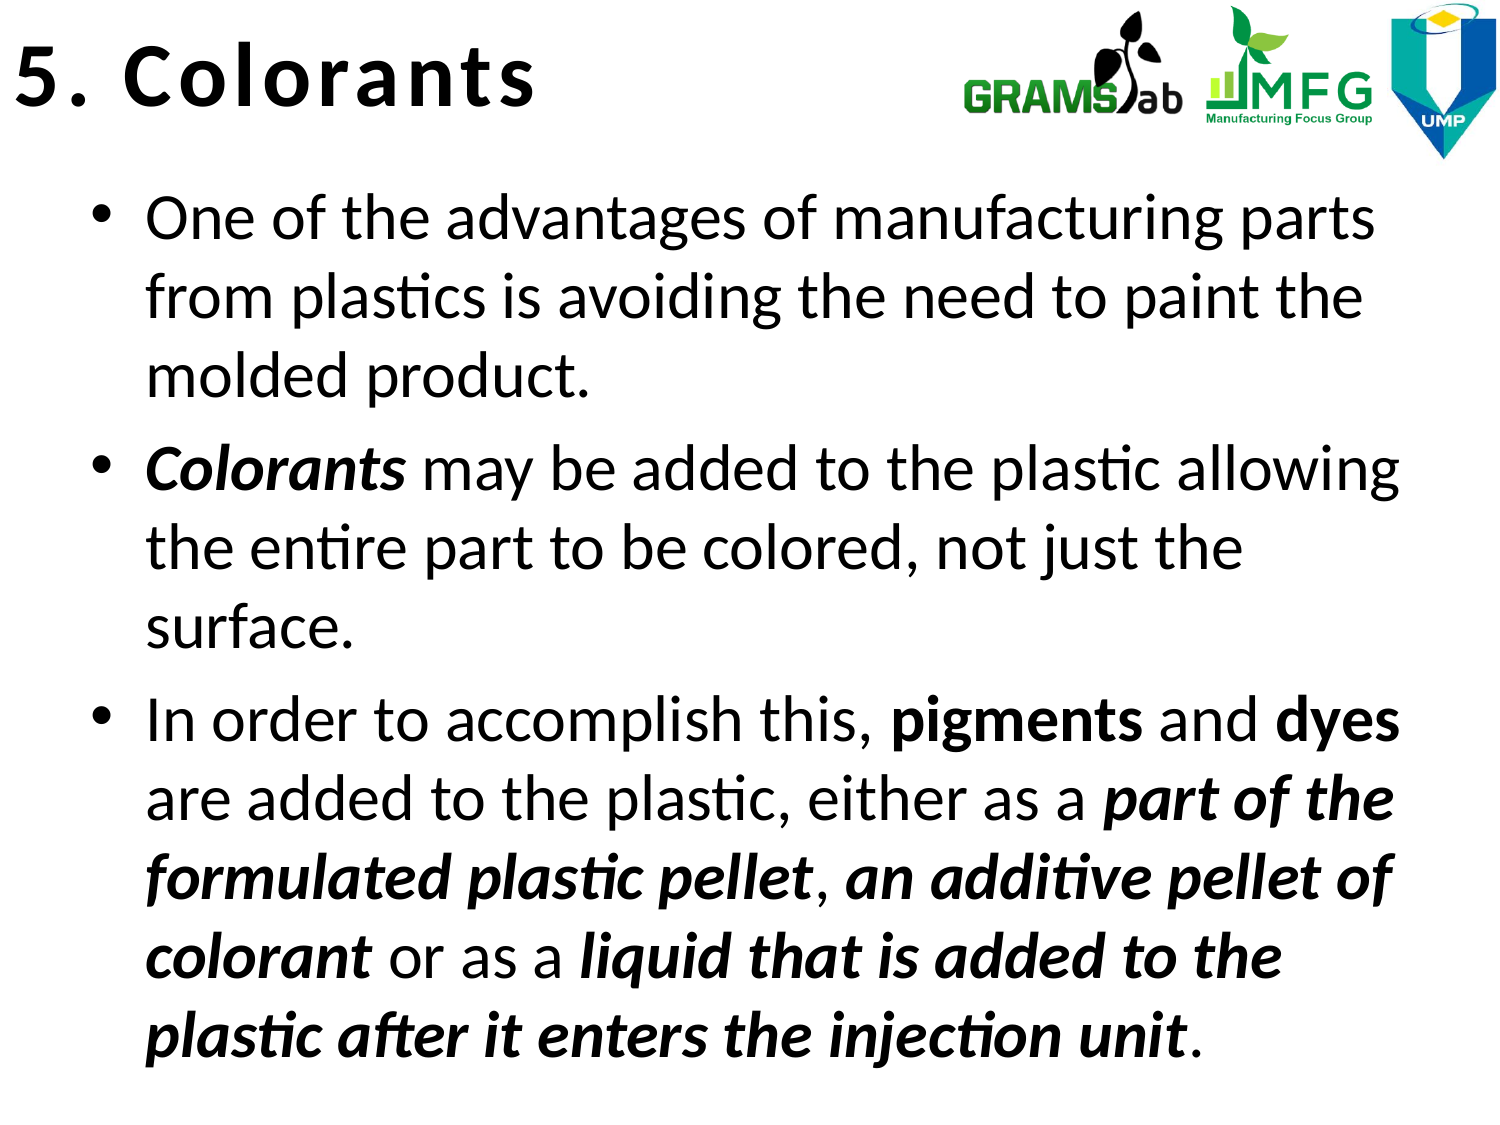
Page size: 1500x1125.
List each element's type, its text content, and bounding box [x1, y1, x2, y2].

picture [962, 0, 1184, 167]
text_box 5. Colorants [0, 0, 924, 139]
list One of the advantages of manufacturing parts from plastics is avoiding the need to paint the molded product. Colorants may be added to the plastic allowing the entire part to be colored, not just the surface. In order to accomplish this, pigments and dyes are added to the plastic, either as a part of the formulated plastic pellet, an additive pellet of colorant or as a liquid that is added to the plastic after it enters the injection unit. [75, 166, 1425, 1079]
picture [1387, 0, 1500, 167]
picture [1199, 1, 1378, 130]
